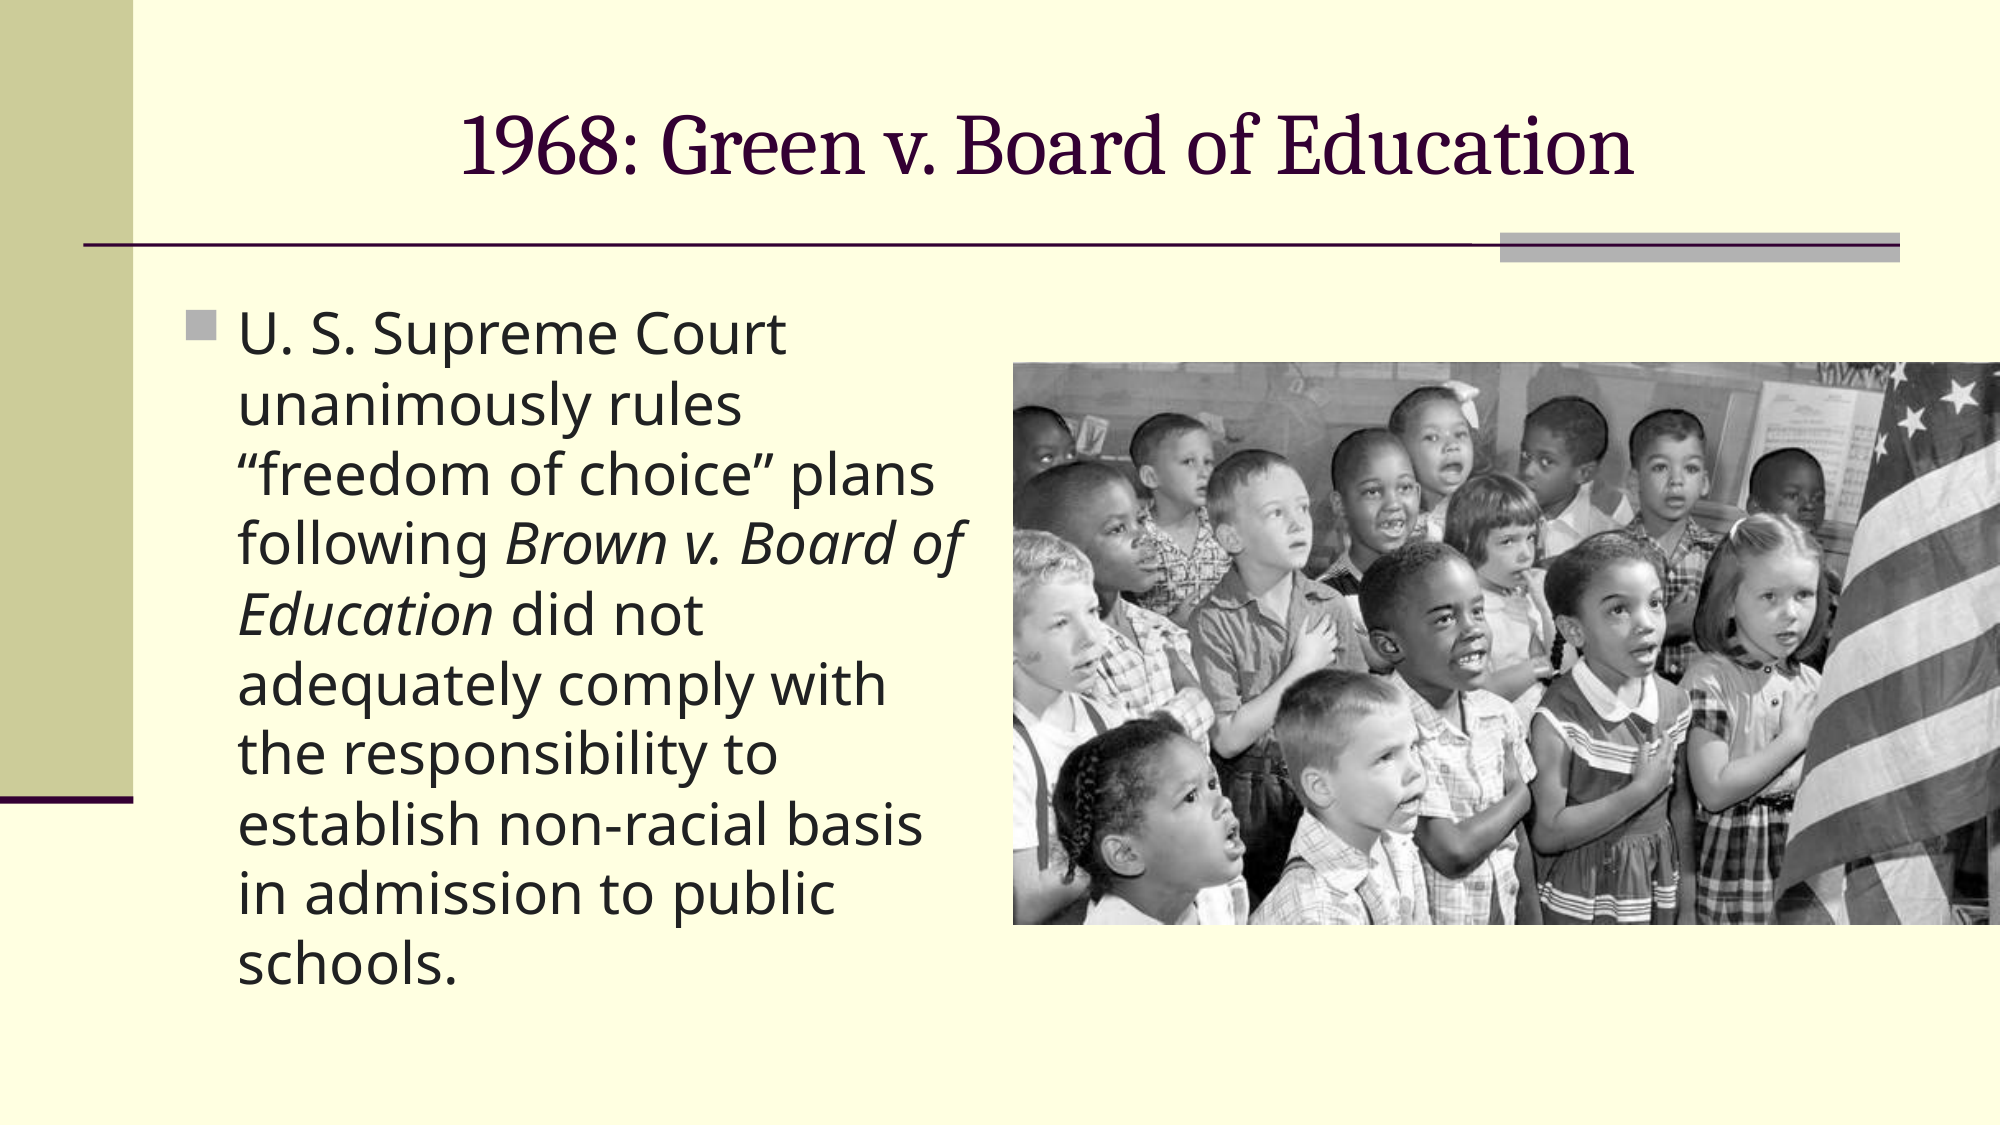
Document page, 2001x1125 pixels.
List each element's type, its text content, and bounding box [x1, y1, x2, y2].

title 1968: Green v. Board of Education [200, 45, 1900, 234]
list U. S. Supreme Court unanimously rules “freedom of choice” plans following Brown v. Board of Education did not adequately comply with the responsibility to establish non-racial basis in admission to public schools. [166, 275, 1000, 1019]
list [1012, 362, 2000, 926]
